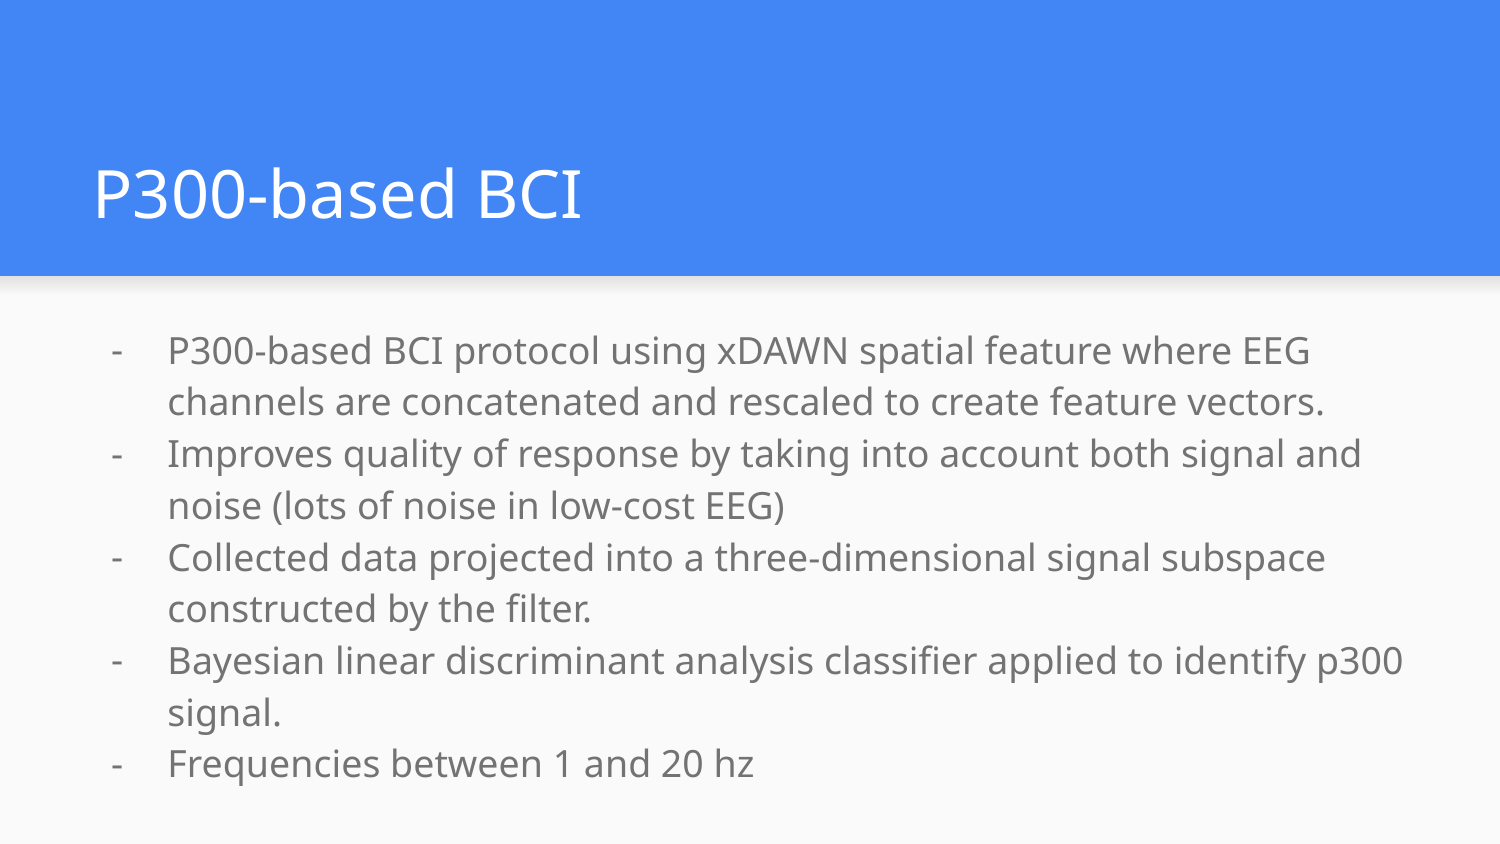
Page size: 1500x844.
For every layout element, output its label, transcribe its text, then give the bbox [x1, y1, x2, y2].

title P300-based BCI [77, 121, 1427, 248]
list P300-based BCI protocol using xDAWN spatial feature where EEG channels are concatenated and rescaled to create feature vectors. Improves quality of response by taking into account both signal and noise (lots of noise in low-cost EEG) Collected data projected into a three-dimensional signal subspace constructed by the filter. Bayesian linear discriminant analysis classifier applied to identify p300 signal. Frequencies between 1 and 20 hz [77, 304, 1427, 794]
